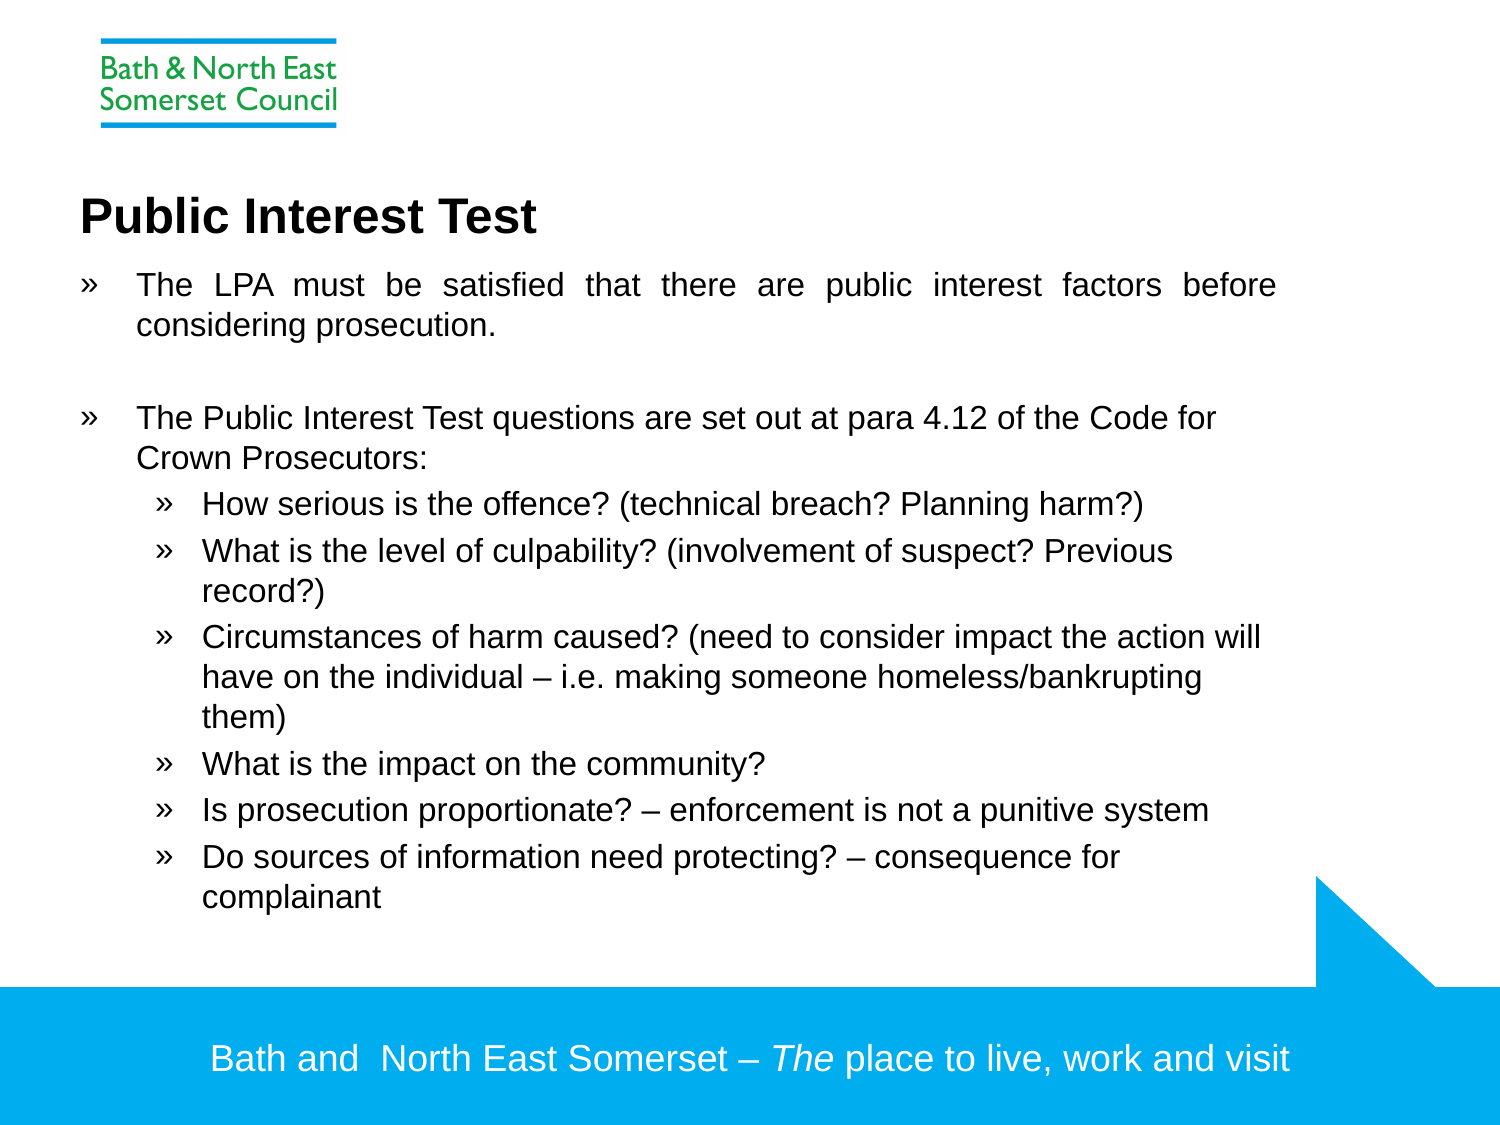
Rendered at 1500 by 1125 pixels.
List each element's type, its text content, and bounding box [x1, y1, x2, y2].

list The LPA must be satisfied that there are public interest factors before considering prosecution. The Public Interest Test questions are set out at para 4.12 of the Code for Crown Prosecutors: How serious is the offence? (technical breach? Planning harm?) What is the level of culpability? (involvement of suspect? Previous record?) Circumstances of harm caused? (need to consider impact the action will have on the individual – i.e. making someone homeless/bankrupting them) What is the impact on the community? Is prosecution proportionate? – enforcement is not a punitive system Do sources of information need protecting? – consequence for complainant [64, 255, 1294, 906]
picture [90, 31, 347, 136]
title Public Interest Test [64, 148, 1306, 279]
